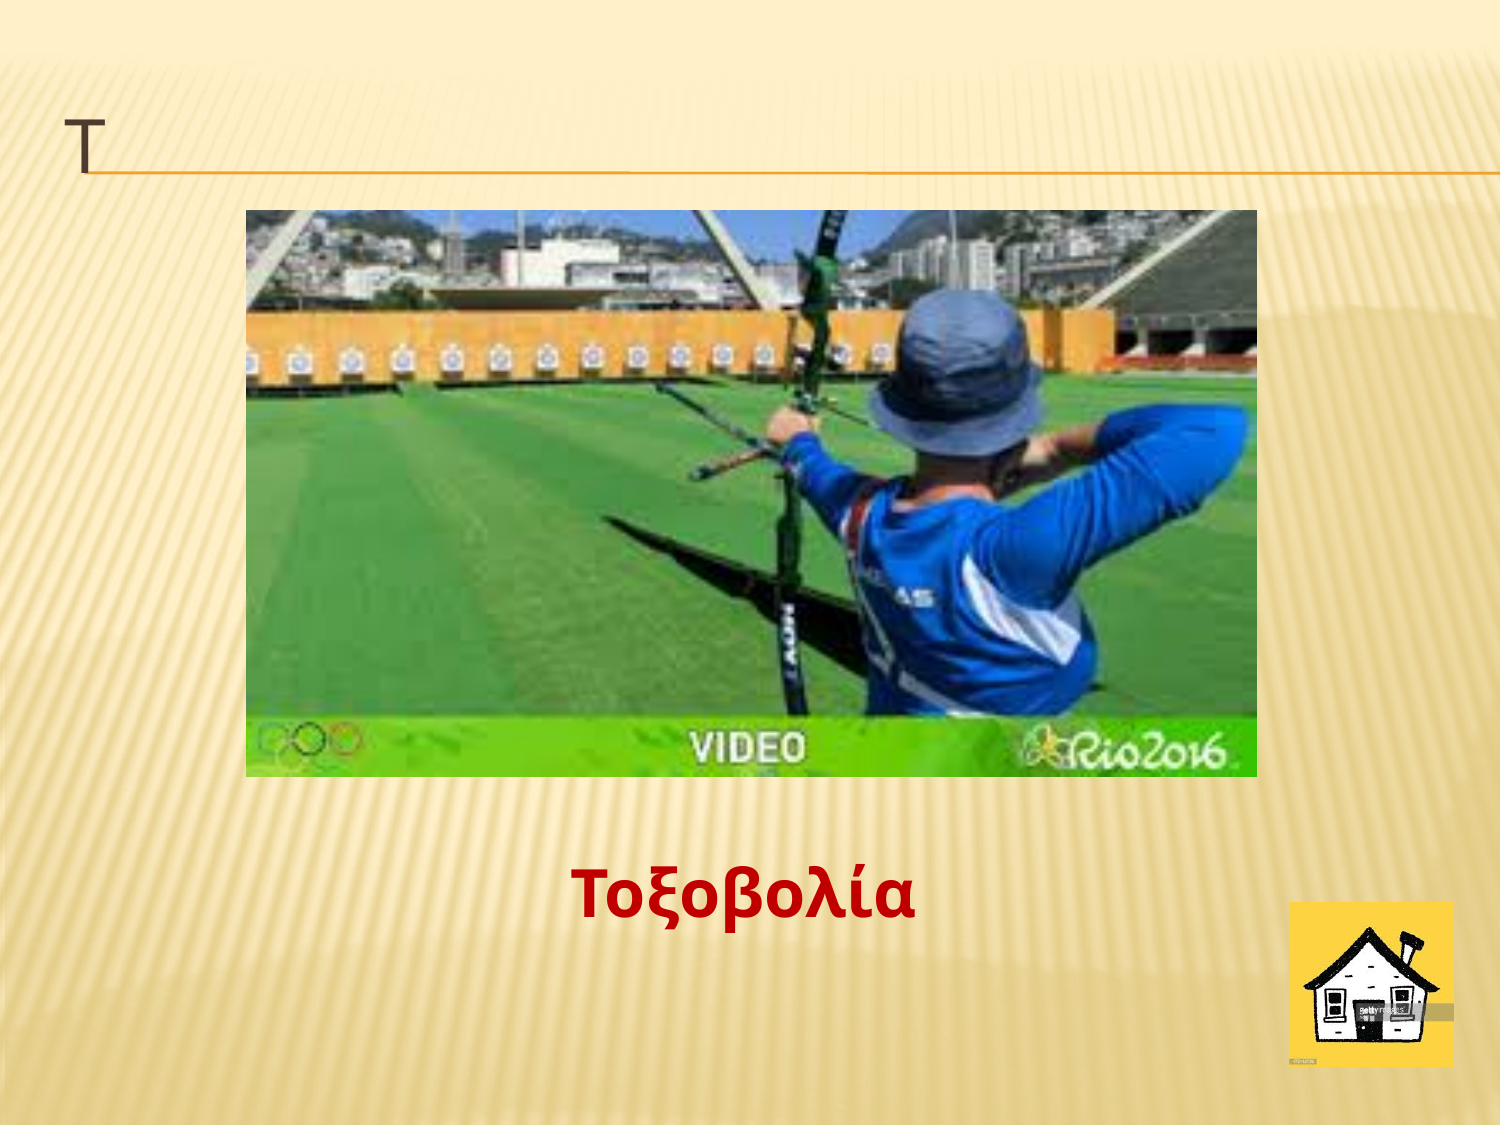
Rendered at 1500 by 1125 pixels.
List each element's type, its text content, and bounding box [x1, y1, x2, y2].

title Τ [50, 75, 1475, 213]
picture [1288, 901, 1454, 1067]
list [245, 210, 1257, 777]
text_box Τοξοβολία [421, 843, 1067, 939]
